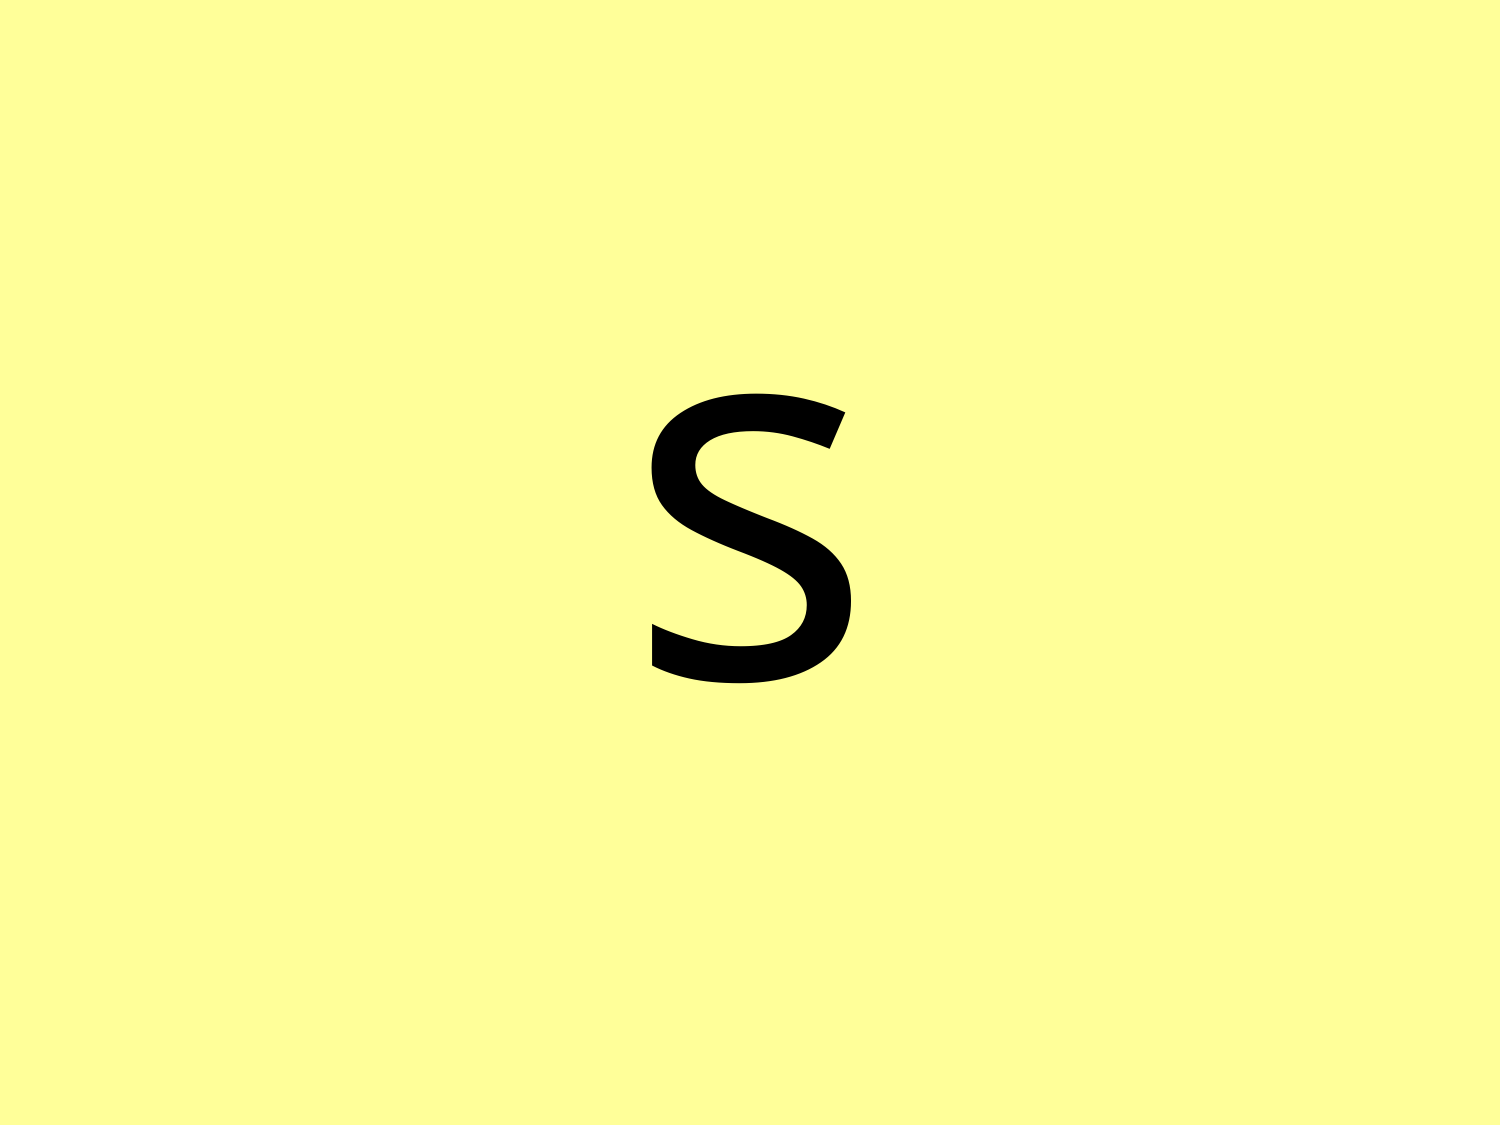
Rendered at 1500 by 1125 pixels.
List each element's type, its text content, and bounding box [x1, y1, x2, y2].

title s [112, 349, 1388, 591]
